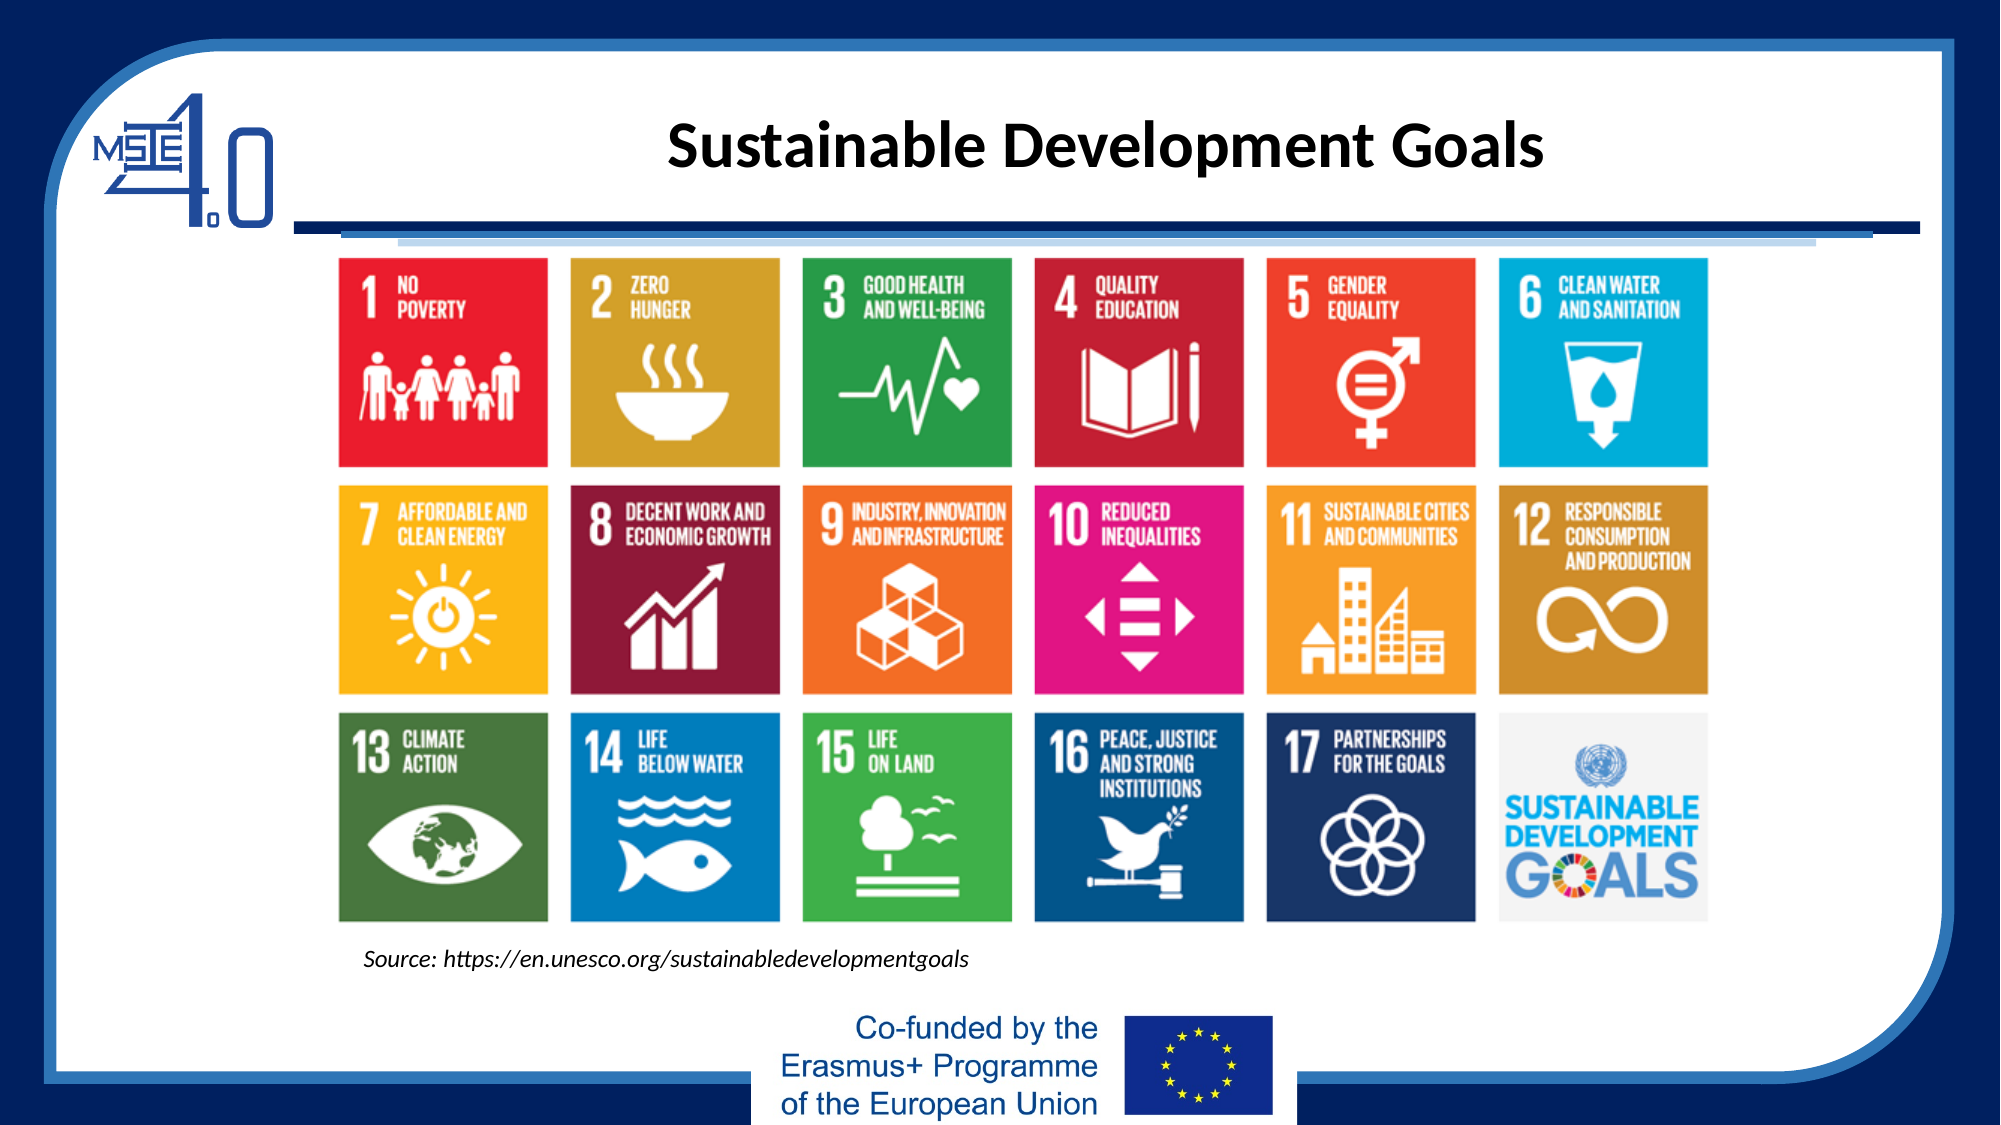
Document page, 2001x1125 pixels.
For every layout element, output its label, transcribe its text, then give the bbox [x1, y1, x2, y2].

picture [751, 1003, 1298, 1125]
title Sustainable Development Goals [294, 73, 1921, 220]
picture [322, 243, 1724, 941]
text_box Source: https://en.unesco.org/sustainabledevelopmentgoals [348, 941, 986, 980]
